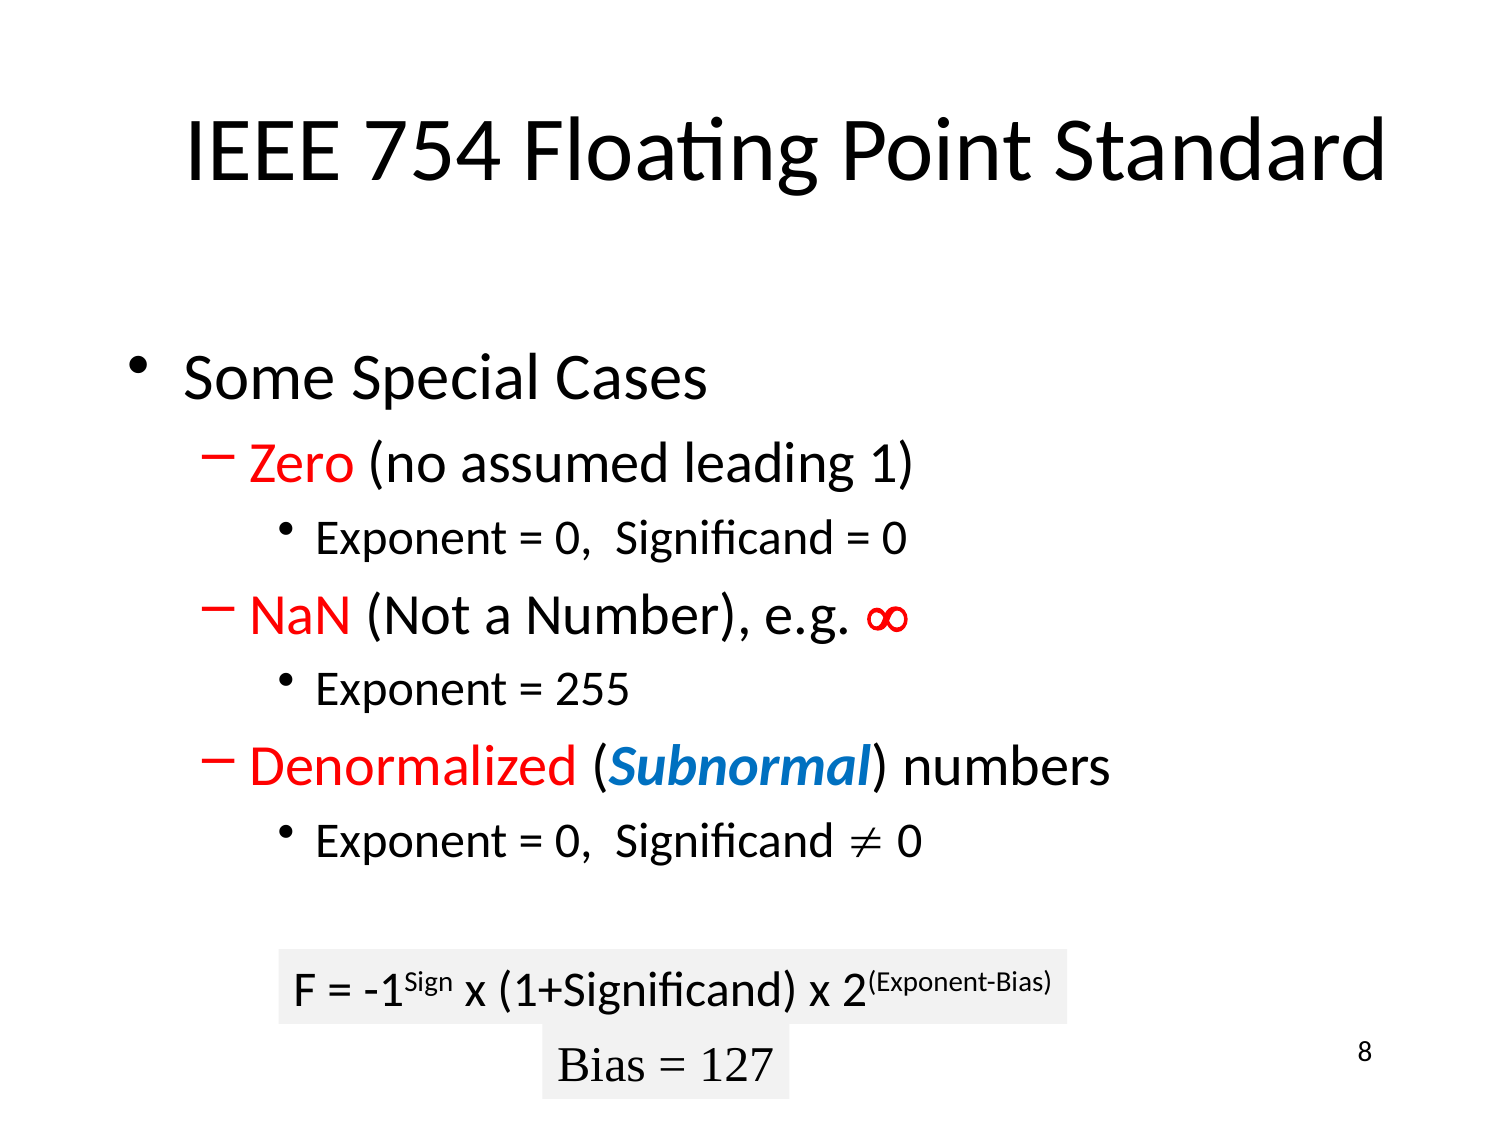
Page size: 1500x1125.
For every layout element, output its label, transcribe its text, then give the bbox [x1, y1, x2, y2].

list Some Special Cases Zero (no assumed leading 1) Exponent = 0, Significand = 0 NaN (Not a Number), e.g. ¥ Exponent = 255 Denormalized (Subnormal) numbers Exponent = 0, Significand ¹ 0 [112, 324, 1388, 1001]
text_box F = -1Sign x (1+Significand) x 2(Exponent-Bias) [278, 949, 1068, 1024]
text_box Bias = 127 [542, 1024, 790, 1099]
slide_number 8 [1074, 1024, 1388, 1101]
title IEEE 754 Floating Point Standard [112, 49, 1463, 238]
